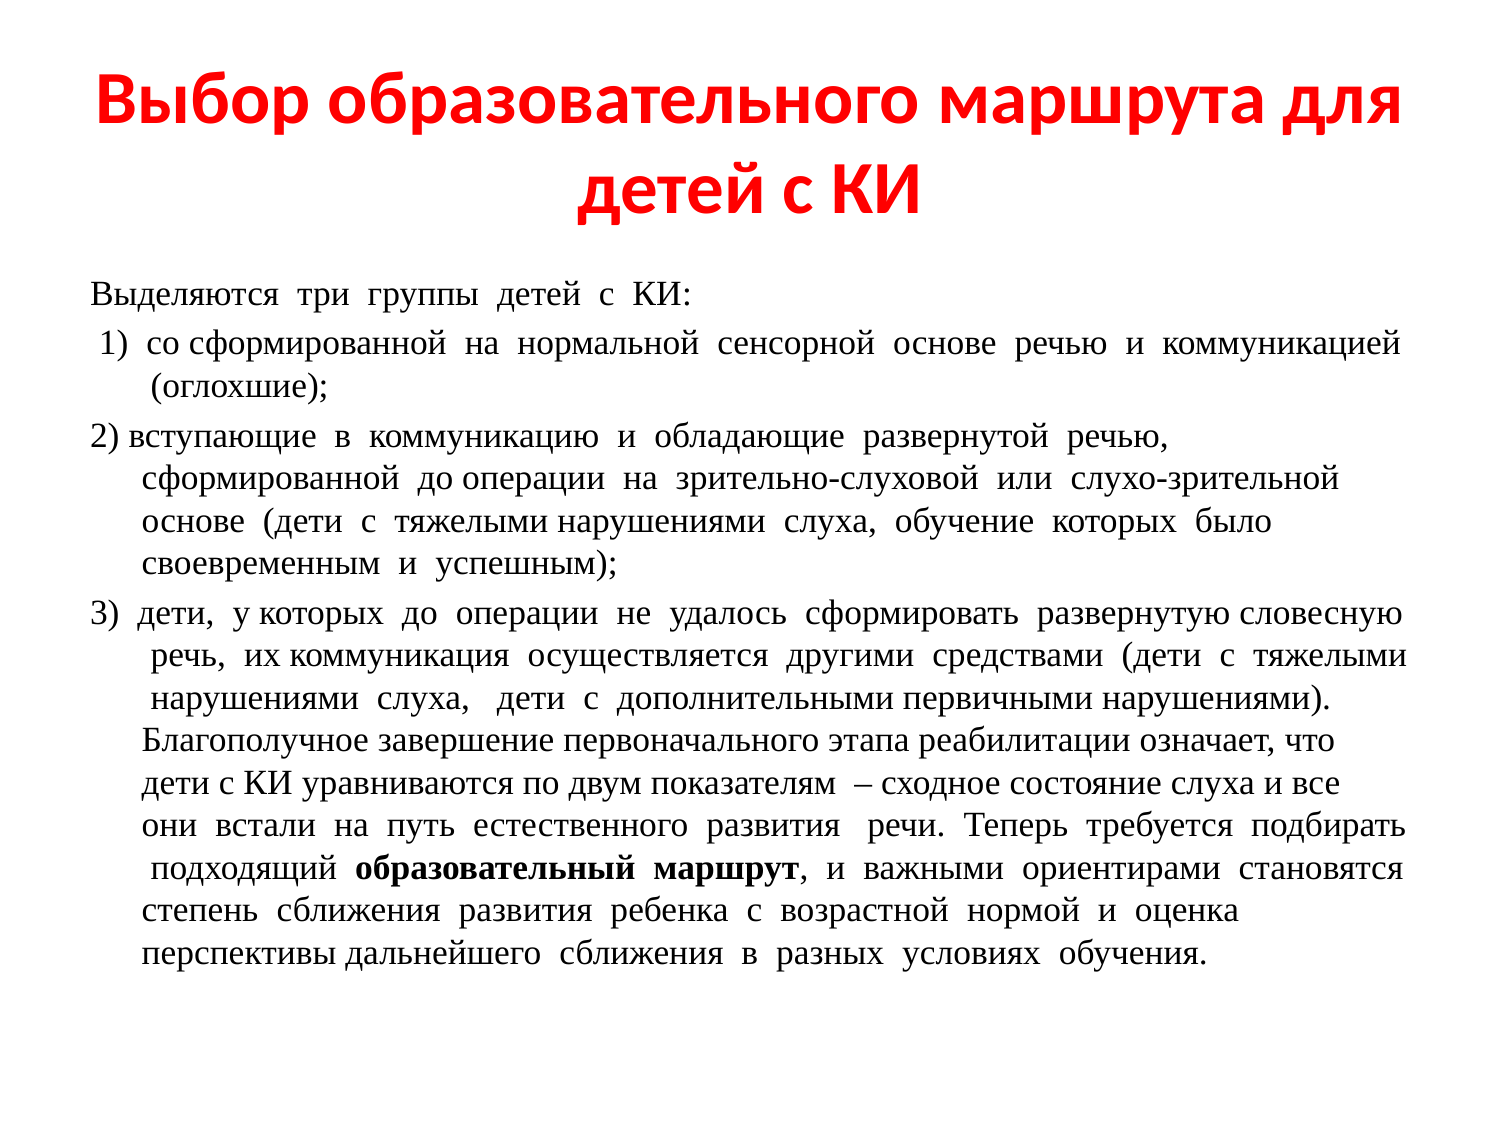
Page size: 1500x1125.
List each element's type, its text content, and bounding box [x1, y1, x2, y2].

list Выделяются три группы детей с КИ: 1) со сформированной на нормальной сенсорной основе речью и коммуникацией (оглохшие); 2) вступающие в коммуникацию и обладающие развернутой речью, сформированной до операции на зрительно-слуховой или слухо-зрительной основе (дети с тяжелыми нарушениями слуха, обучение которых было своевременным и успешным); 3) дети, у которых до операции не удалось сформировать развернутую словесную речь, их коммуникация осуществляется другими средствами (дети с тяжелыми нарушениями слуха, дети с дополнительными первичными нарушениями). Благополучное завершение первоначального этапа реабилитации означает, что дети с КИ уравниваются по двум показателям – сходное состояние слуха и все они встали на путь естественного развития речи. Теперь требуется подбирать подходящий образовательный маршрут, и важными ориентирами становятся степень сближения развития ребенка с возрастной нормой и оценка перспективы дальнейшего сближения в разных условиях обучения. [75, 262, 1425, 1005]
title Выбор образовательного маршрута для детей с КИ [75, 45, 1425, 233]
